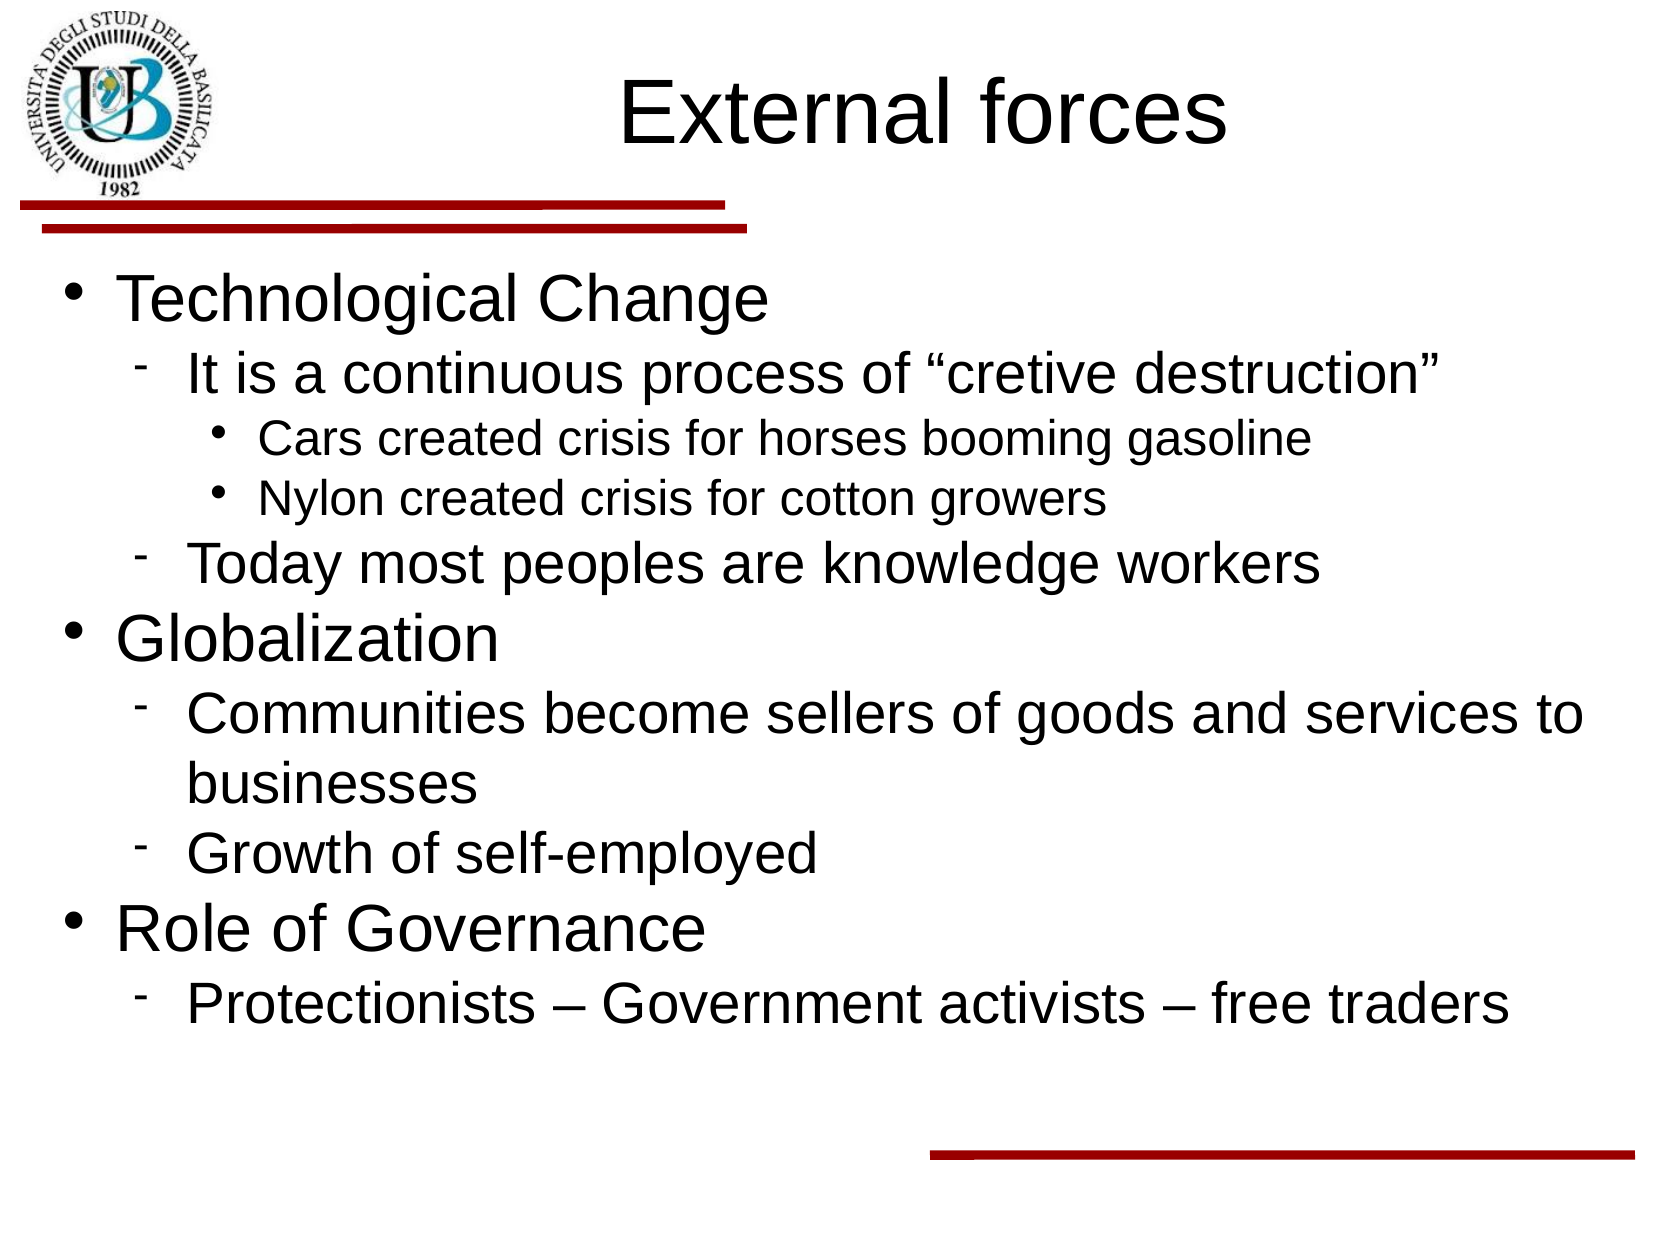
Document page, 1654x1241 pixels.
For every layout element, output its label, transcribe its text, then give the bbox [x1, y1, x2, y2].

text_box Technological Change It is a continuous process of “cretive destruction” Cars created crisis for horses booming gasoline Nylon created crisis for cotton growers Today most peoples are knowledge workers Globalization Communities become sellers of goods and services to businesses Growth of self-employed Role of Governance Protectionists – Government activists – free traders [44, 254, 1605, 1140]
text_box External forces [227, 49, 1620, 165]
picture [12, 11, 228, 200]
